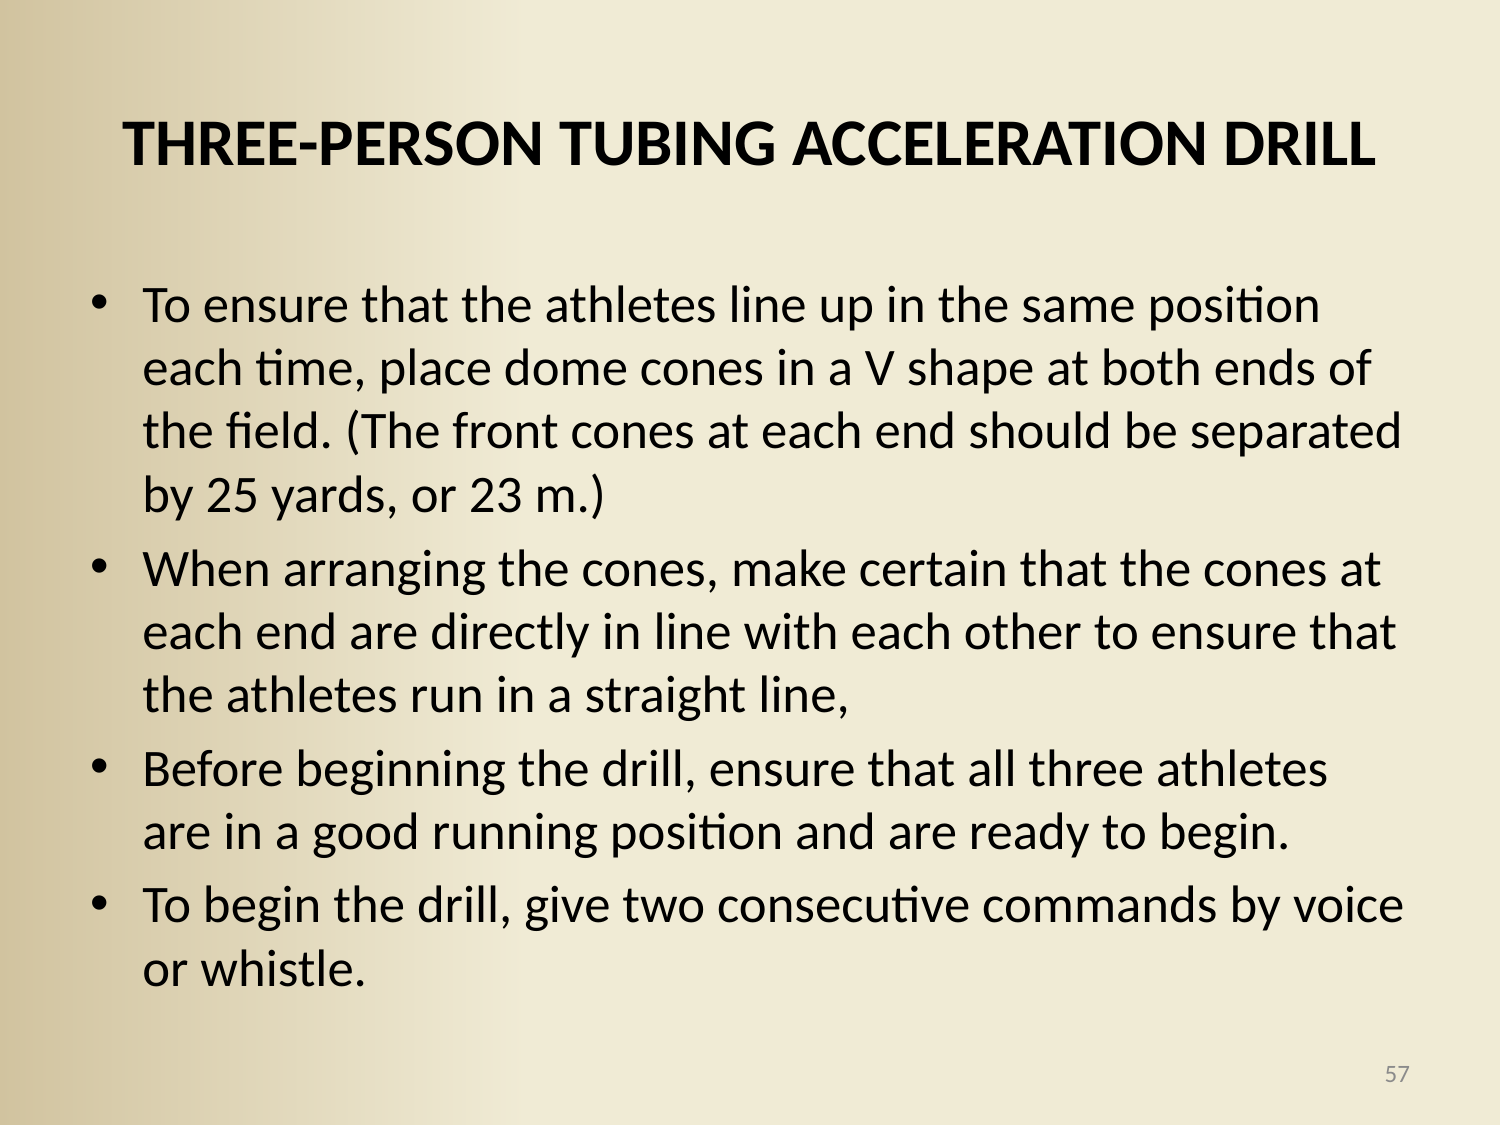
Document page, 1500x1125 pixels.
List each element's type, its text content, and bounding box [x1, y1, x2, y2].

slide_number 57 [1074, 1042, 1425, 1103]
list To ensure that the athletes line up in the same position each time, place dome cones in a V shape at both ends of the field. (The front cones at each end should be separated by 25 yards, or 23 m.) When arranging the cones, make certain that the cones at each end are directly in line with each other to ensure that the athletes run in a straight line, Before beginning the drill, ensure that all three athletes are in a good running position and are ready to begin. To begin the drill, give two consecutive commands by voice or whistle. [75, 262, 1425, 1005]
title THREE-PERSON TUBING ACCELERATION DRILL [75, 45, 1425, 233]
